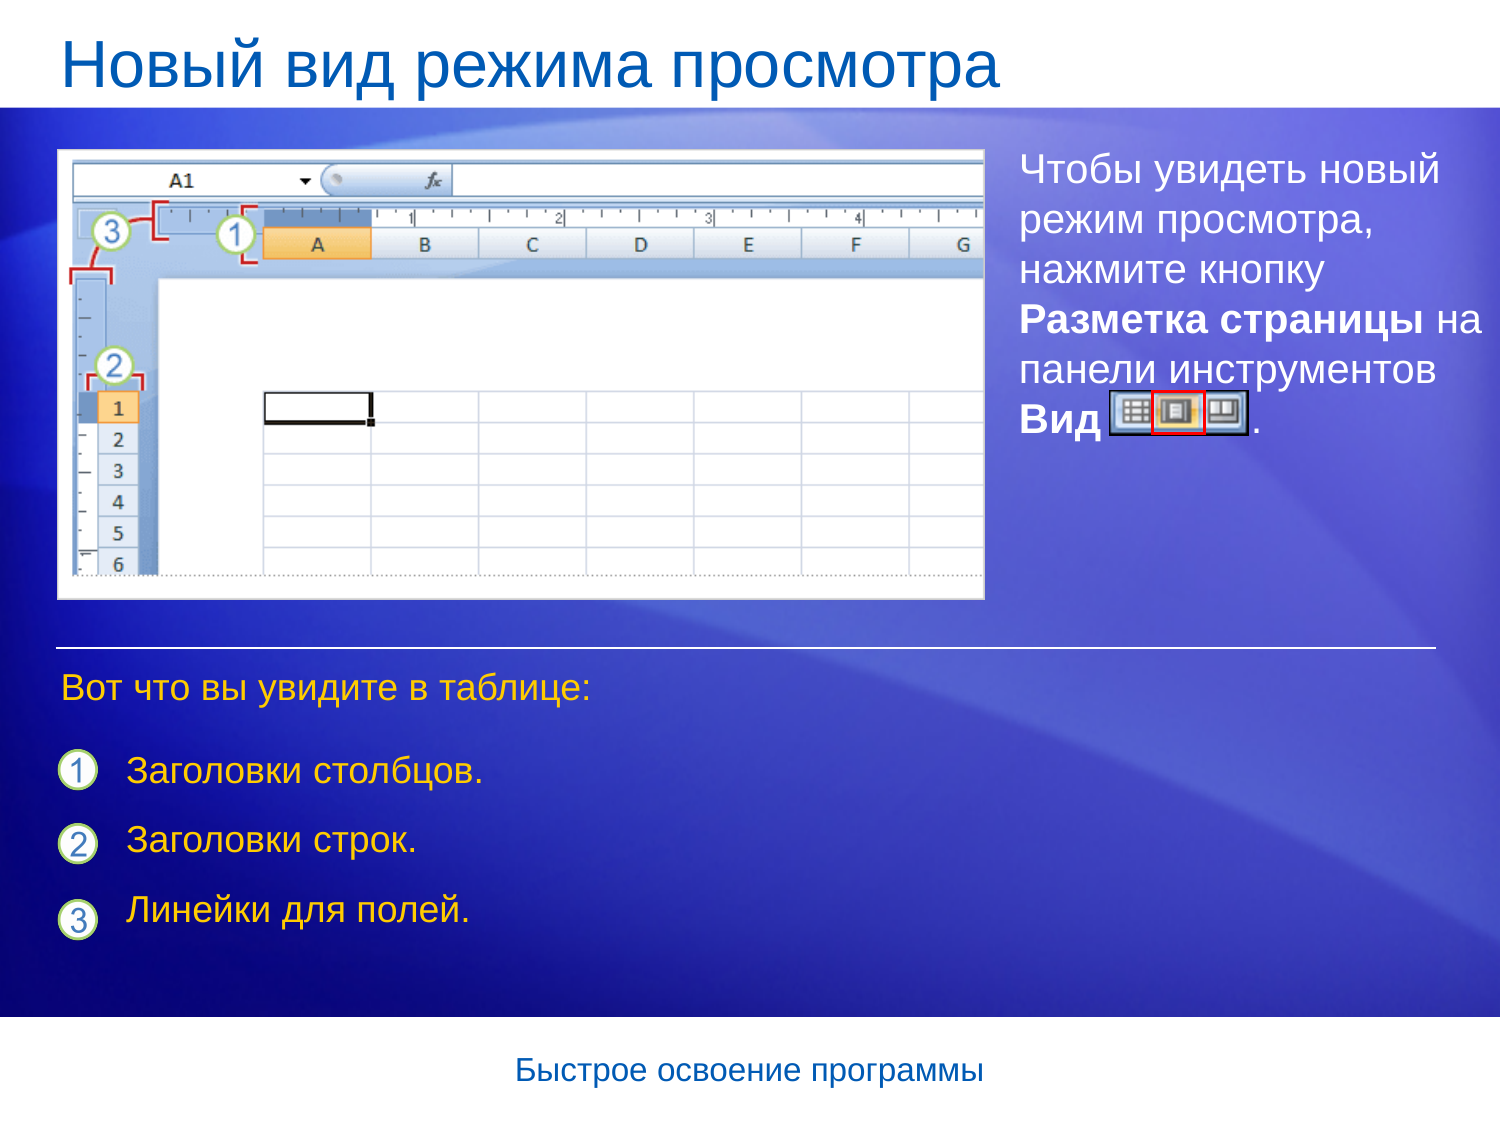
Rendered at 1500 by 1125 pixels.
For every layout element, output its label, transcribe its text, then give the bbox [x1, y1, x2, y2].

text_box Вот что вы увидите в таблице: [45, 655, 1018, 730]
footer Быстрое освоение программы [445, 1017, 1055, 1096]
picture [1109, 390, 1250, 436]
text_box Заголовки столбцов. Заголовки строк. Линейки для полей. [110, 738, 1086, 948]
title Новый вид режима просмотра [45, 10, 1500, 112]
text_box Чтобы увидеть новый режим просмотра, нажмите кнопку Разметка страницы на панели инструментов Вид . [1003, 134, 1500, 588]
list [57, 148, 985, 600]
picture [0, 108, 1500, 1017]
